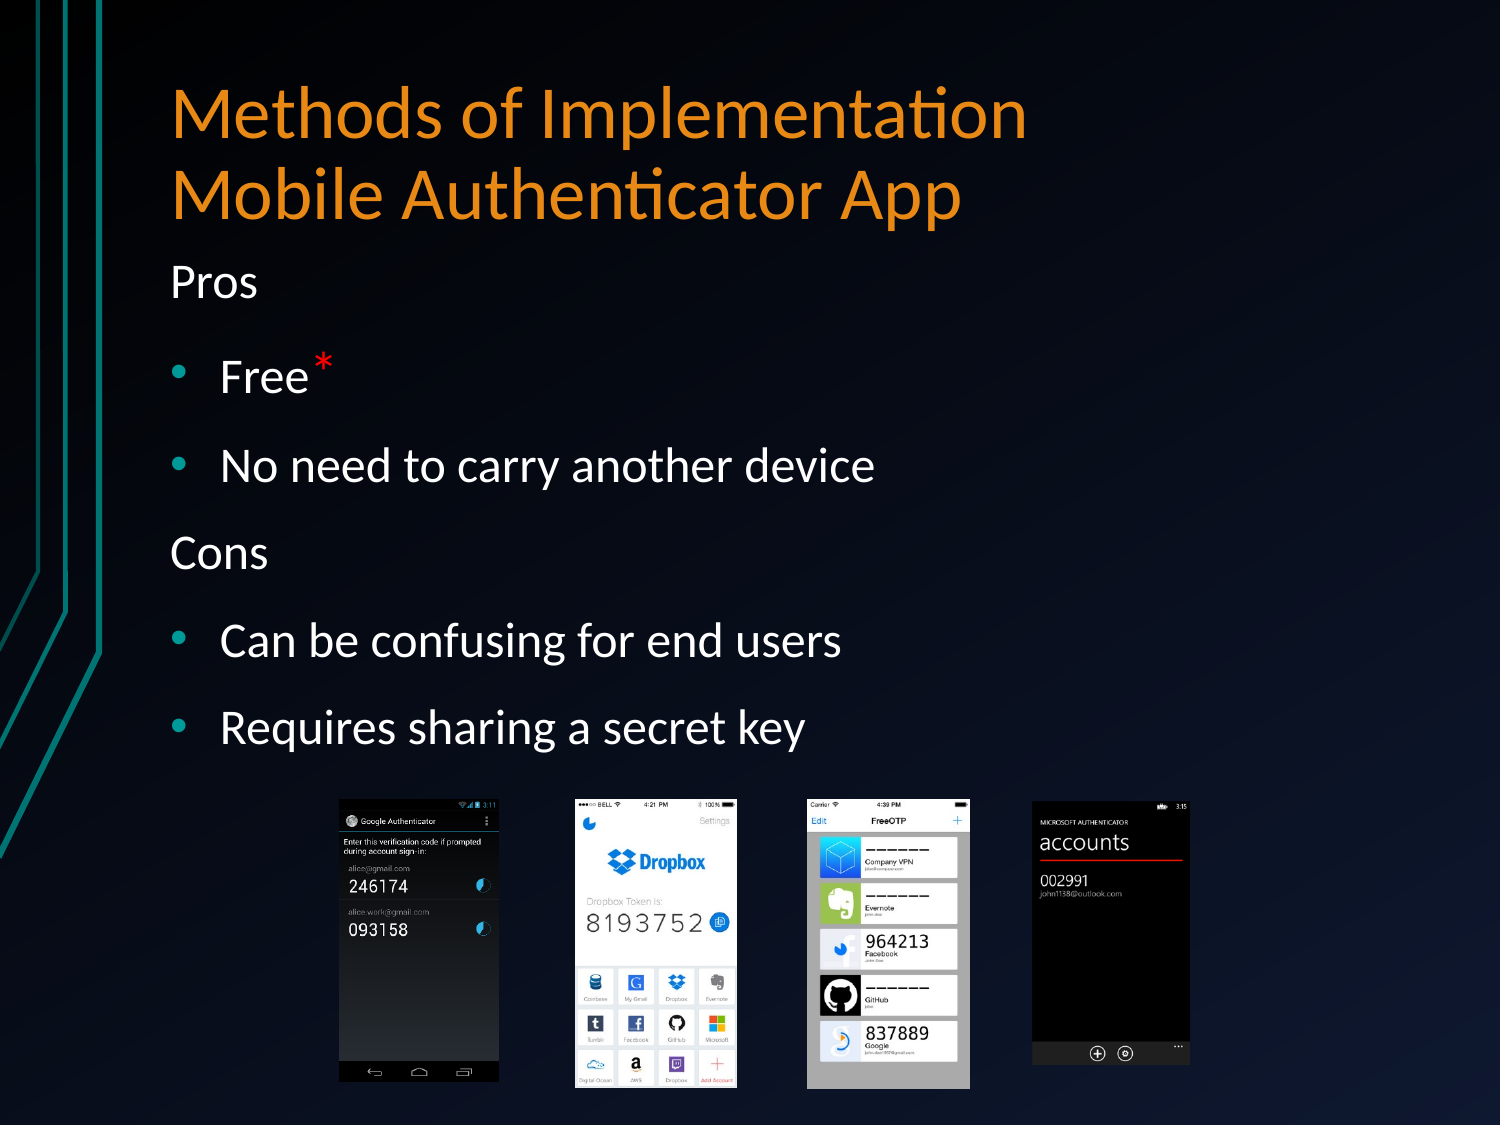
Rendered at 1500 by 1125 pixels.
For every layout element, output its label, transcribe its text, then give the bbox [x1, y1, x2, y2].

picture [806, 799, 971, 1090]
title Methods of Implementation Mobile Authenticator App [150, 45, 1425, 245]
list Pros Free* No need to carry another device Cons Can be confusing for end users Requires sharing a secret key [150, 245, 1425, 1012]
picture [574, 799, 737, 1088]
picture [339, 799, 499, 1083]
picture [1031, 801, 1191, 1065]
